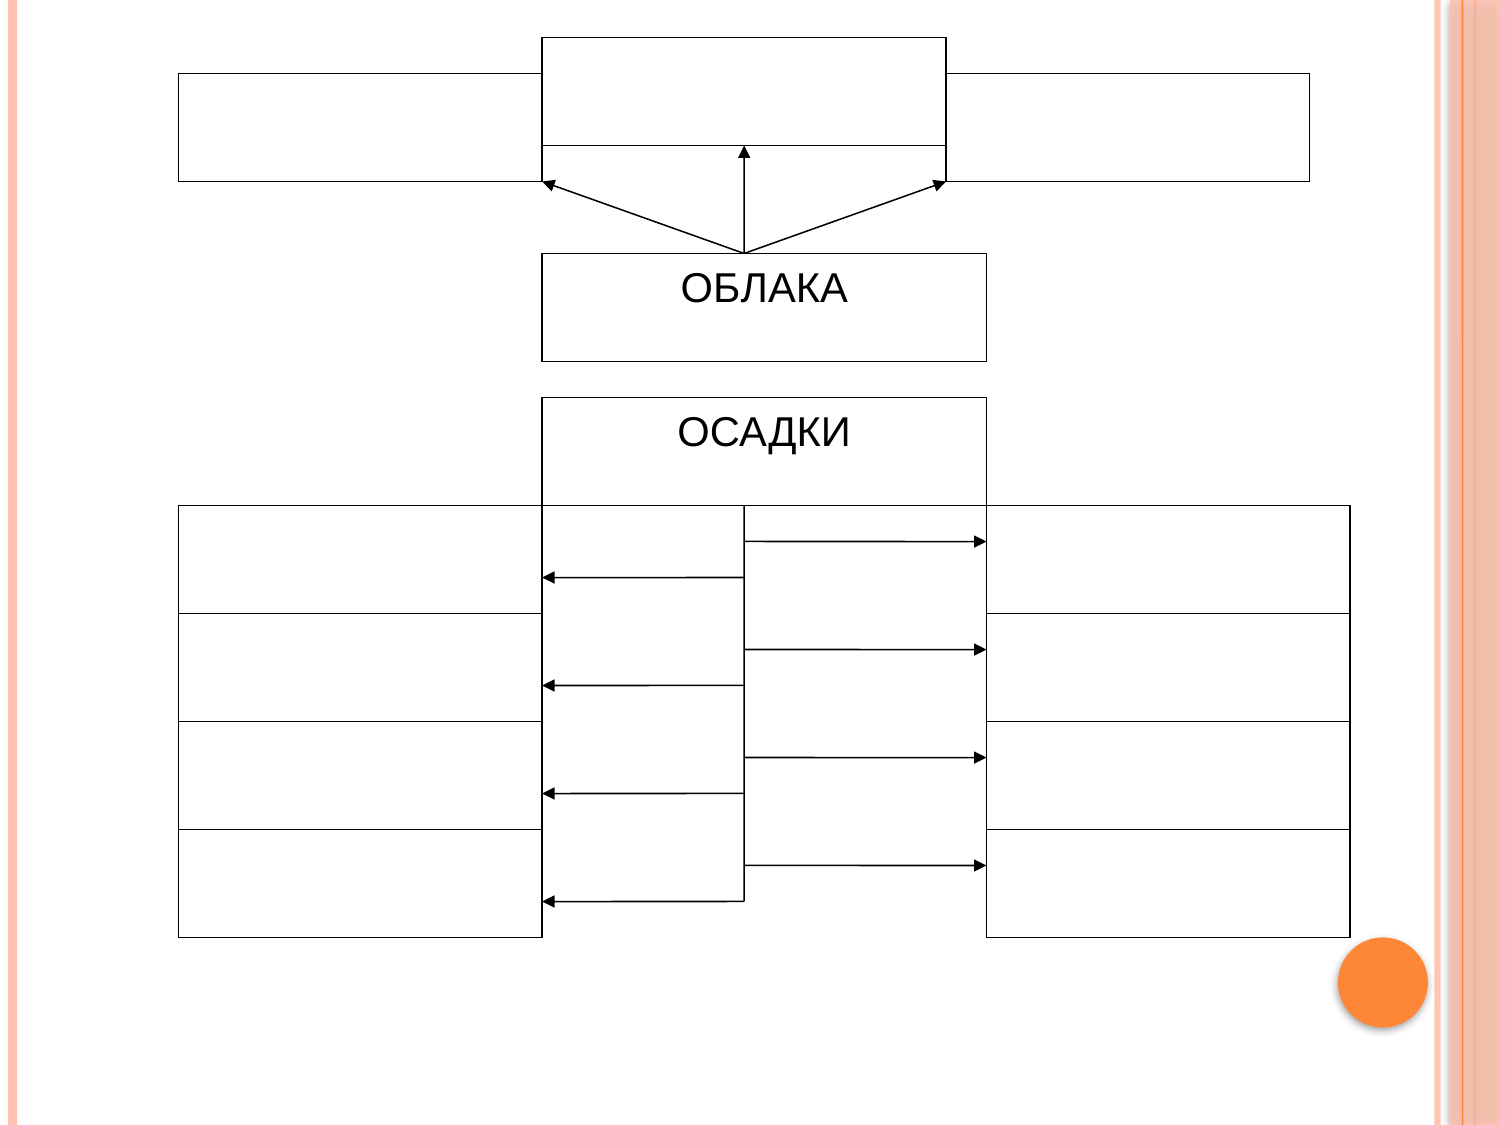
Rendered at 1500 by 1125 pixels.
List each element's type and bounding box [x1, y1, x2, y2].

text_box [178, 36, 1351, 938]
